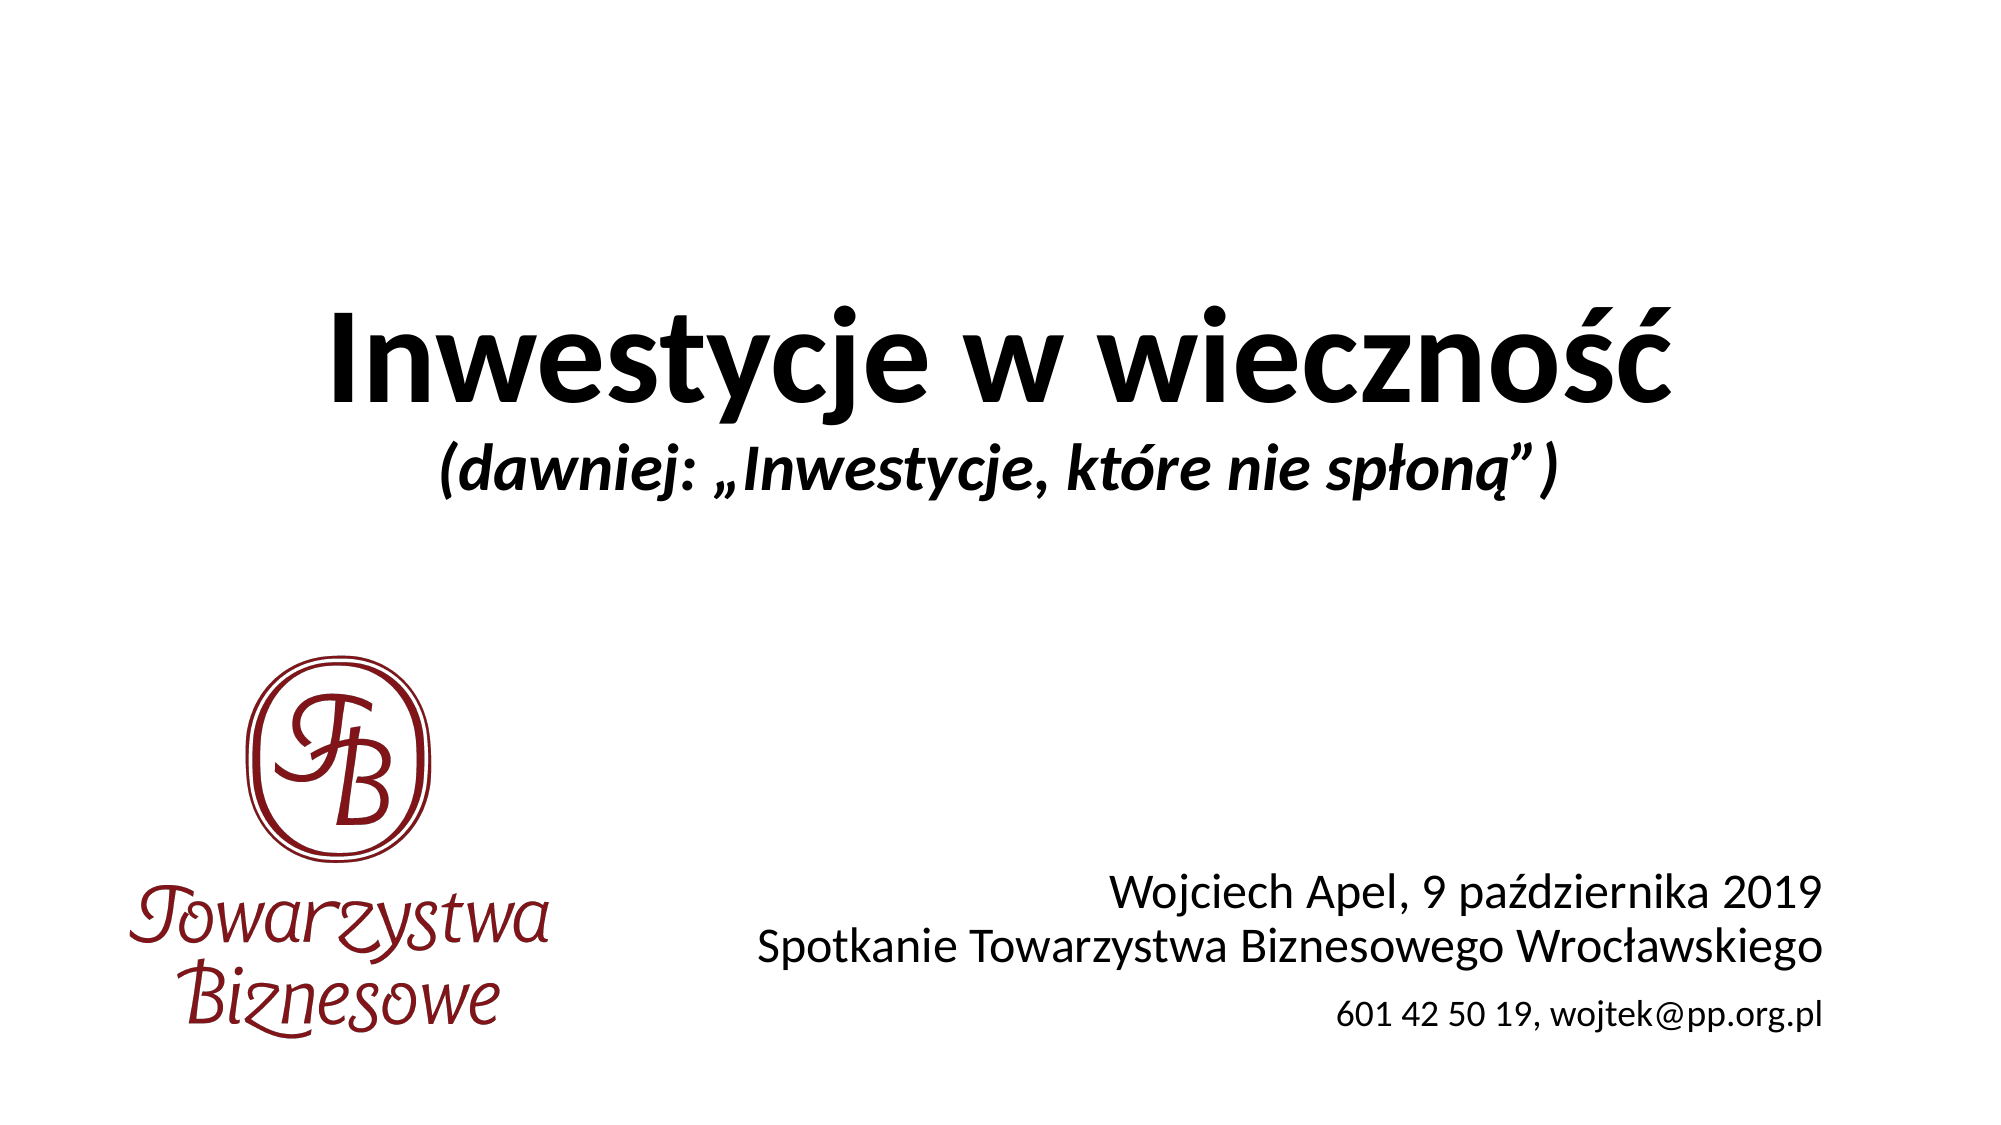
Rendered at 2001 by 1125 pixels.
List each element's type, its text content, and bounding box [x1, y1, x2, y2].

picture [107, 643, 570, 1060]
title Inwestycje w wieczność (dawniej: „Inwestycje, które nie spłoną”) [249, 120, 1750, 513]
subtitle Wojciech Apel, 9 października 2019 Spotkanie Towarzystwa Biznesowego Wrocławskiego 601 42 50 19, wojtek@pp.org.pl [570, 770, 1839, 1043]
